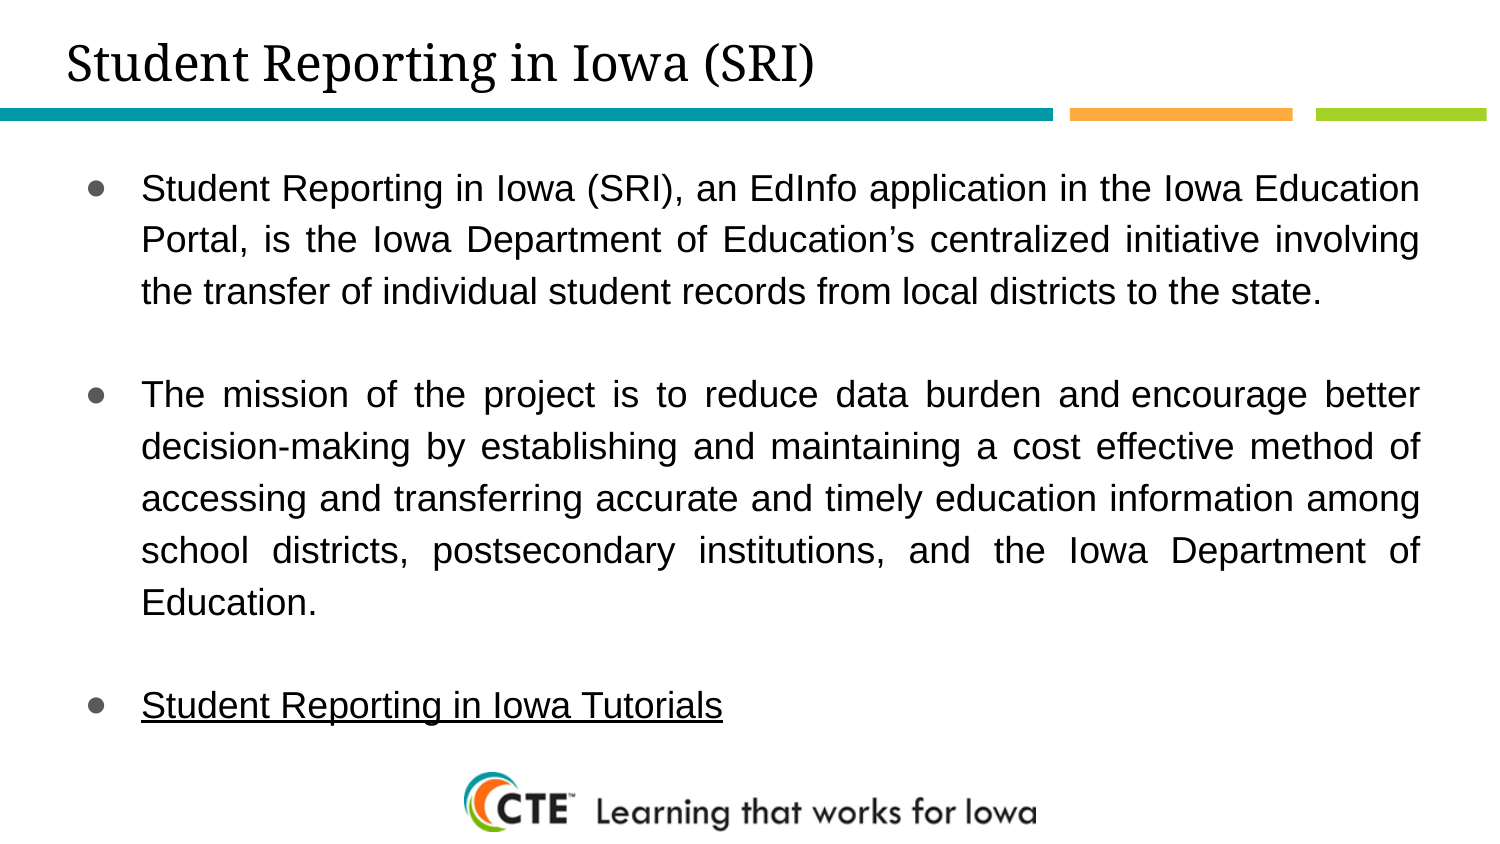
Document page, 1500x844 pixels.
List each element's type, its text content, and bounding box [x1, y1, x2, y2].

text_box [1316, 108, 1487, 121]
text_box [1069, 108, 1293, 121]
picture [464, 771, 1036, 832]
text_box [0, 108, 1053, 121]
list Student Reporting in Iowa (SRI), an EdInfo application in the Iowa Education Portal, is the Iowa Department of Education’s centralized initiative involving the transfer of individual student records from local districts to the state. The mission of the project is to reduce data burden and encourage better decision-making by establishing and maintaining a cost effective method of accessing and transferring accurate and timely education information among school districts, postsecondary institutions, and the Iowa Department of Education. Student Reporting in Iowa Tutorials [51, 141, 1436, 736]
text_box Student Reporting in Iowa (SRI) [51, 15, 1147, 93]
